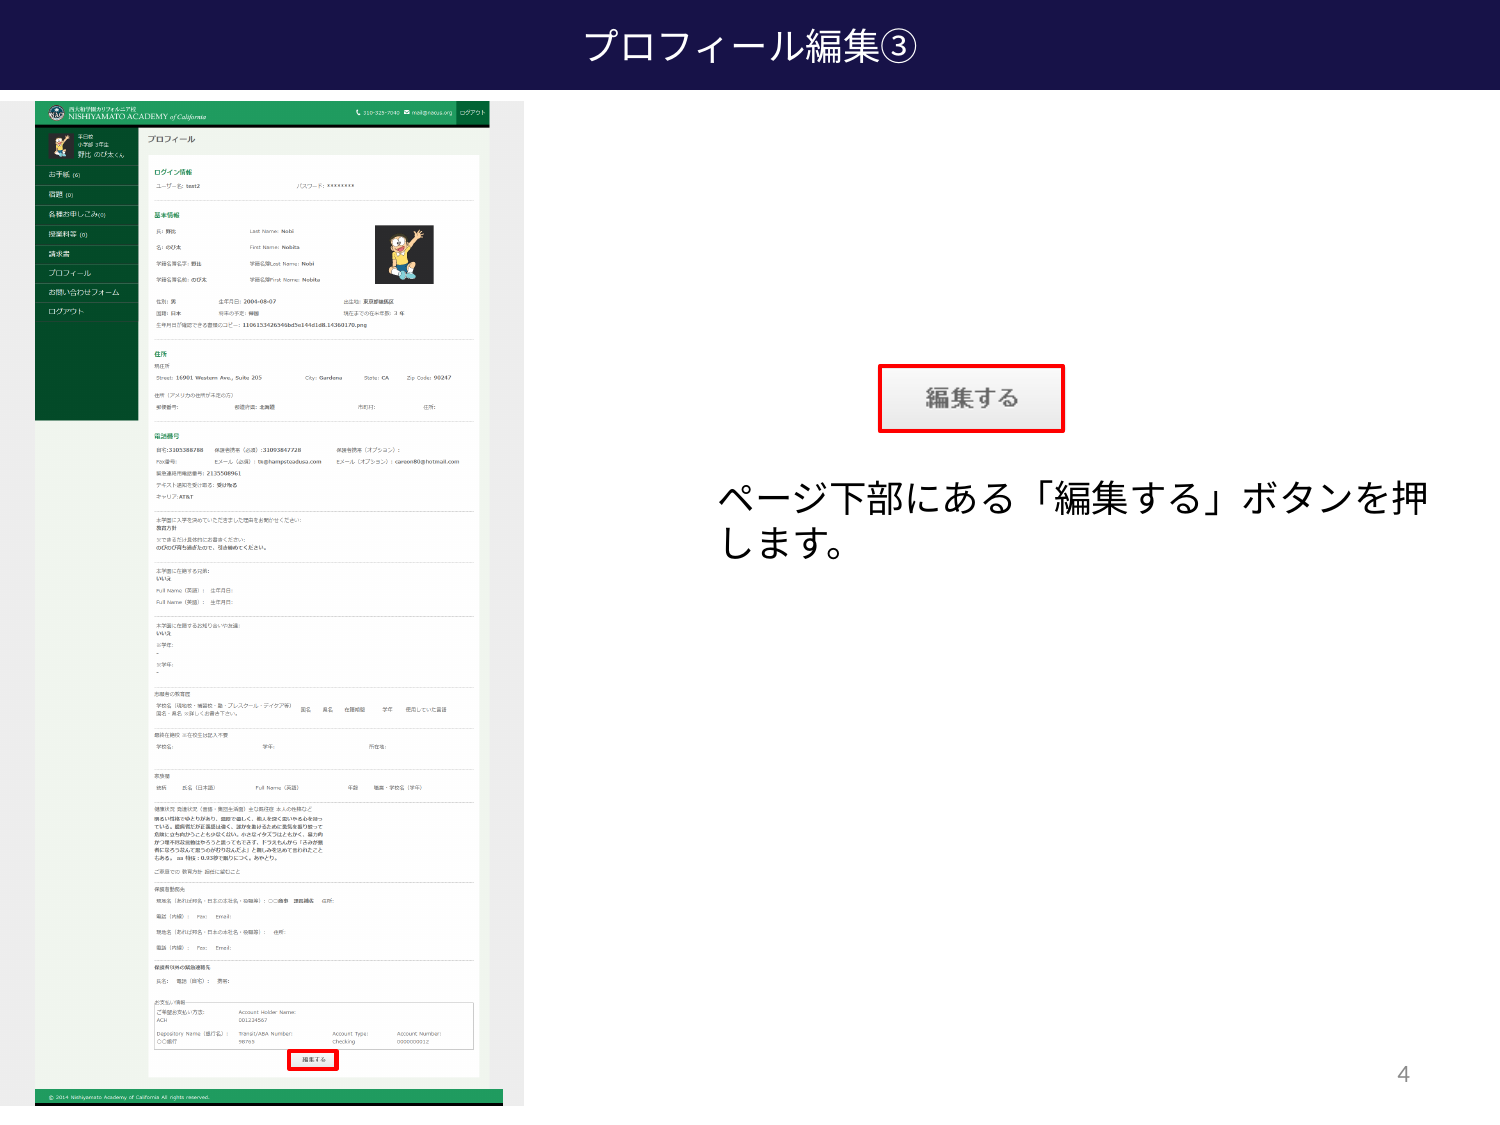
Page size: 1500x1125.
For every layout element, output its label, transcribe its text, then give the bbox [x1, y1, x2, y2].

text_box ページ下部にある「編集する」ボタンを押します。 [702, 467, 1447, 573]
slide_number 4 [1074, 1042, 1425, 1103]
text_box プロフィール編集③ [0, 0, 1500, 92]
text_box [856, 361, 1096, 441]
picture [0, 101, 524, 1106]
